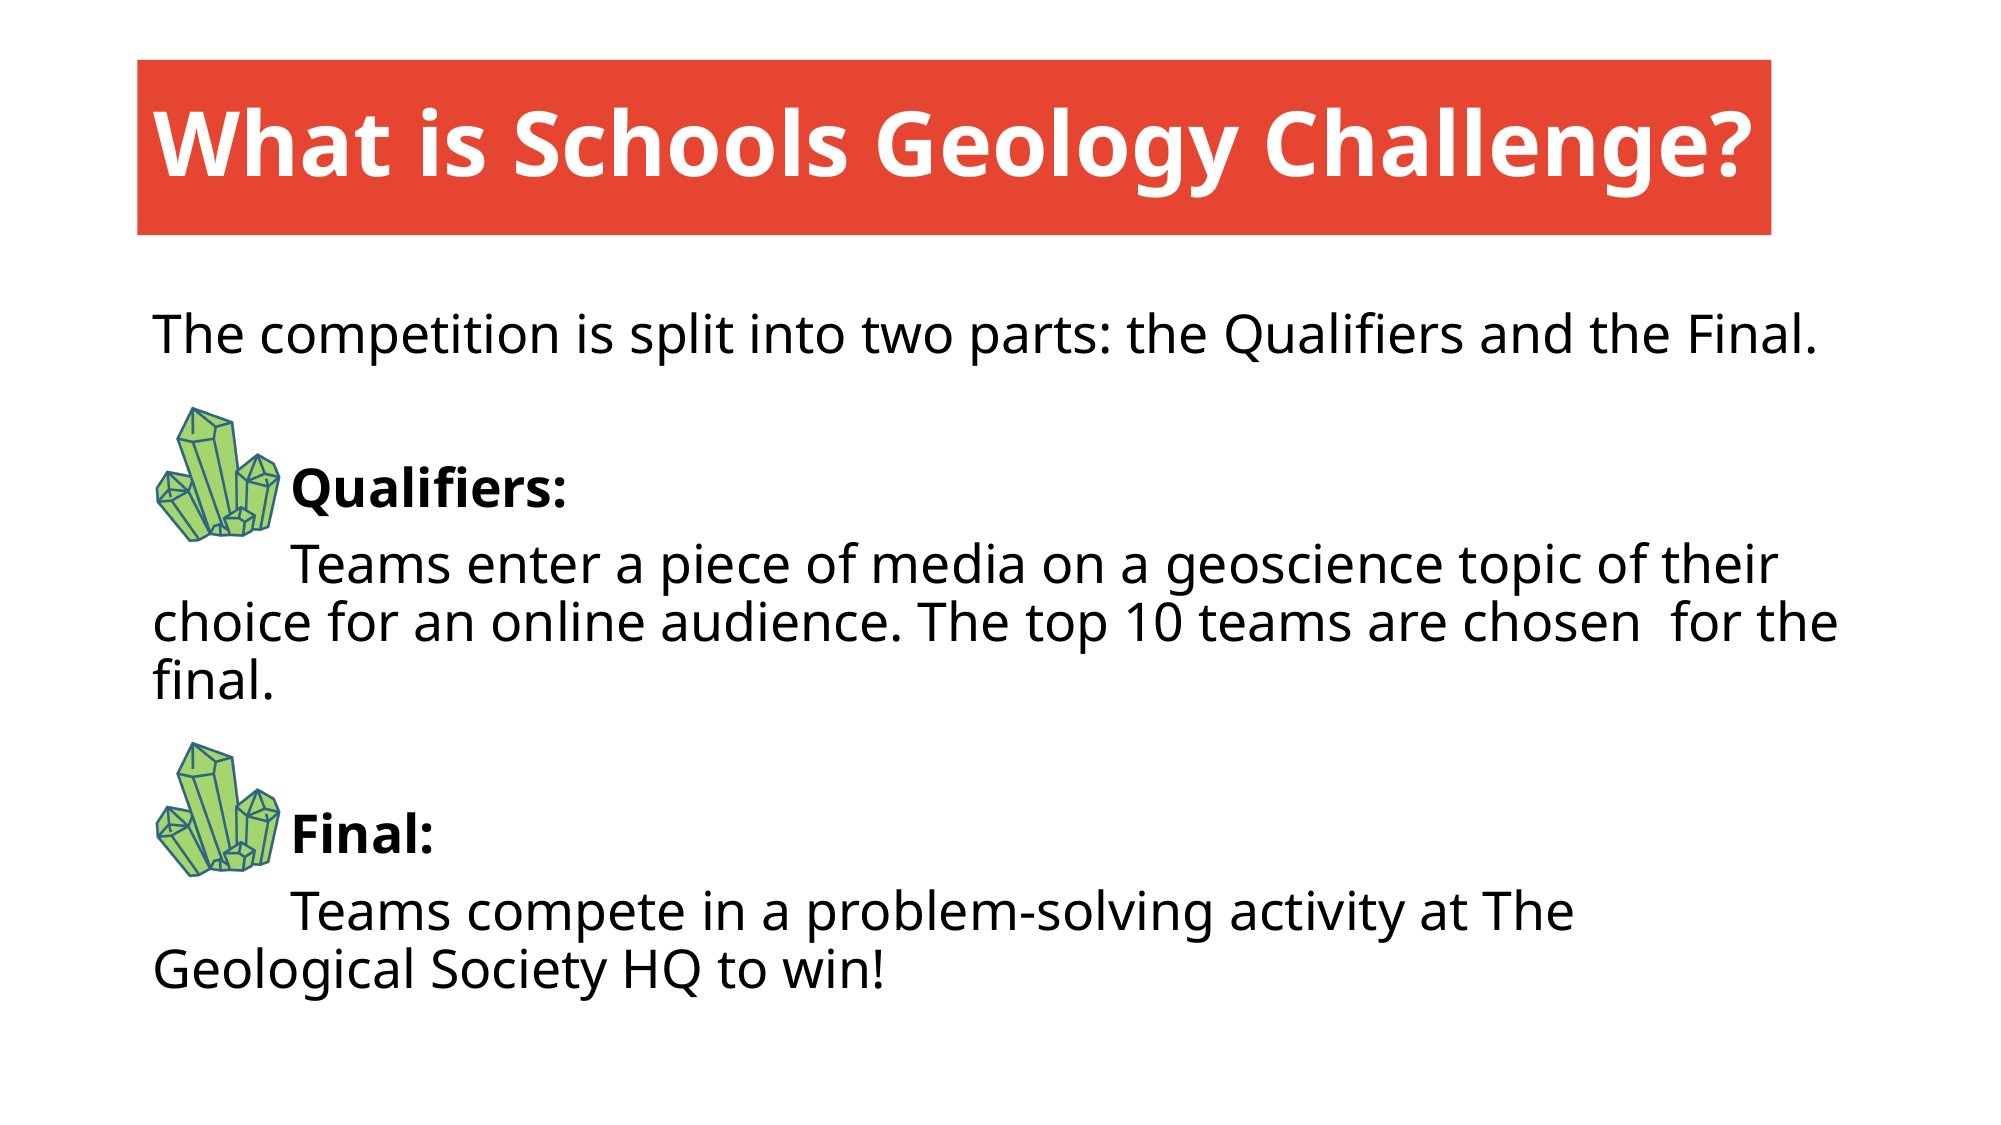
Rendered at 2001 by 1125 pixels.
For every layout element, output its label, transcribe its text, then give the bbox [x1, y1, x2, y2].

list The competition is split into two parts: the Qualifiers and the Final. Qualifiers: Teams enter a piece of media on a geoscience topic of their choice for an online audience. The top 10 teams are chosen for the final. Final: Teams compete in a problem-solving activity at The Geological Society HQ to win! [137, 299, 1856, 1014]
picture [144, 396, 289, 549]
picture [144, 730, 289, 883]
text_box What is Schools Geology Challenge? [137, 59, 1772, 236]
